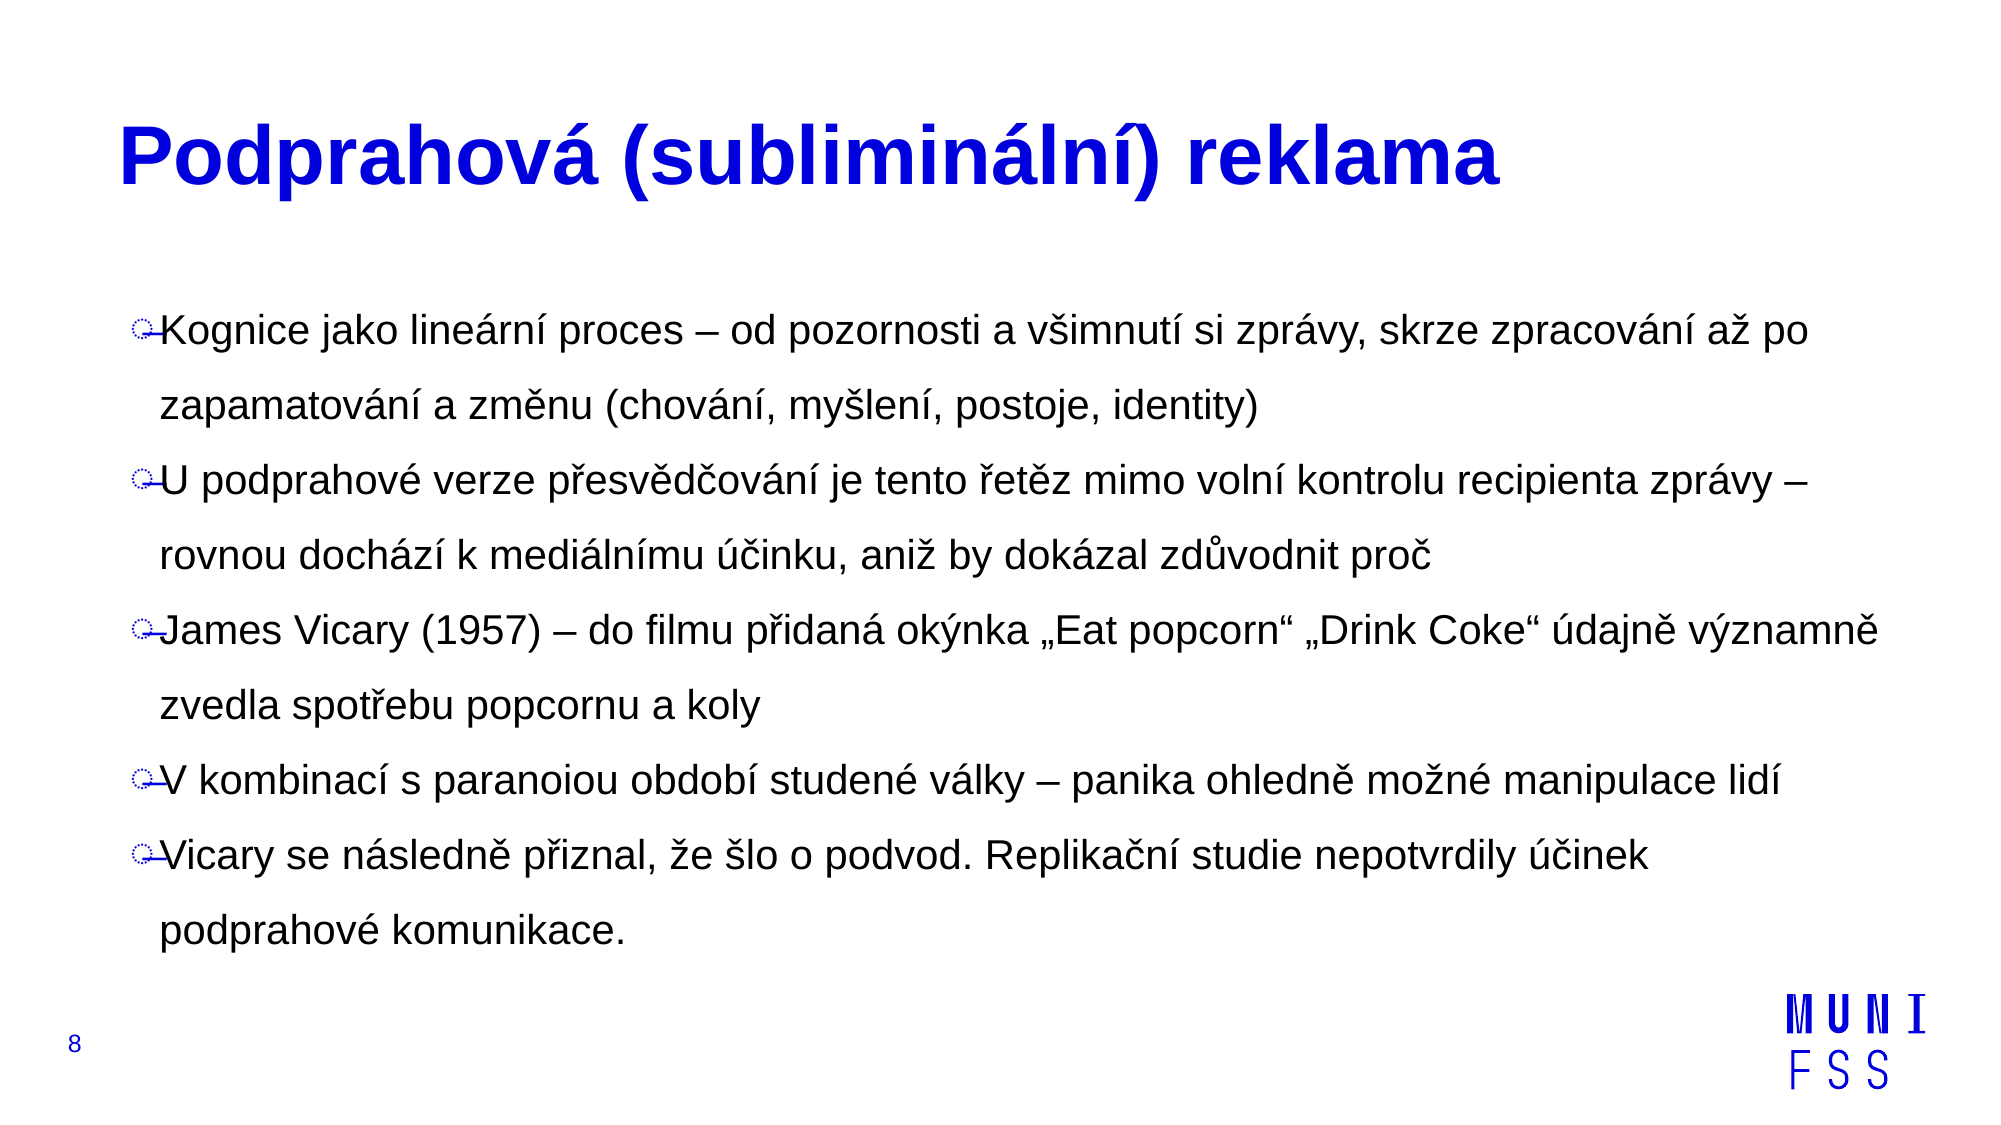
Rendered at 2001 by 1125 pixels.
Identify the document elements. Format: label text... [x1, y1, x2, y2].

list Kognice jako lineární proces – od pozornosti a všimnutí si zprávy, skrze zpracování až po zapamatování a změnu (chování, myšlení, postoje, identity) U podprahové verze přesvědčování je tento řetěz mimo volní kontrolu recipienta zprávy – rovnou dochází k mediálnímu účinku, aniž by dokázal zdůvodnit proč James Vicary (1957) – do filmu přidaná okýnka „Eat popcorn“ „Drink Coke“ údajně významně zvedla spotřebu popcornu a koly V kombinací s paranoiou období studené války – panika ohledně možné manipulace lidí Vicary se následně přiznal, že šlo o podvod. Replikační studie nepotvrdily účinek podprahové komunikace. [118, 277, 1883, 957]
title Podprahová (subliminální) reklama [118, 118, 1883, 193]
slide_number 8 [67, 1021, 110, 1063]
